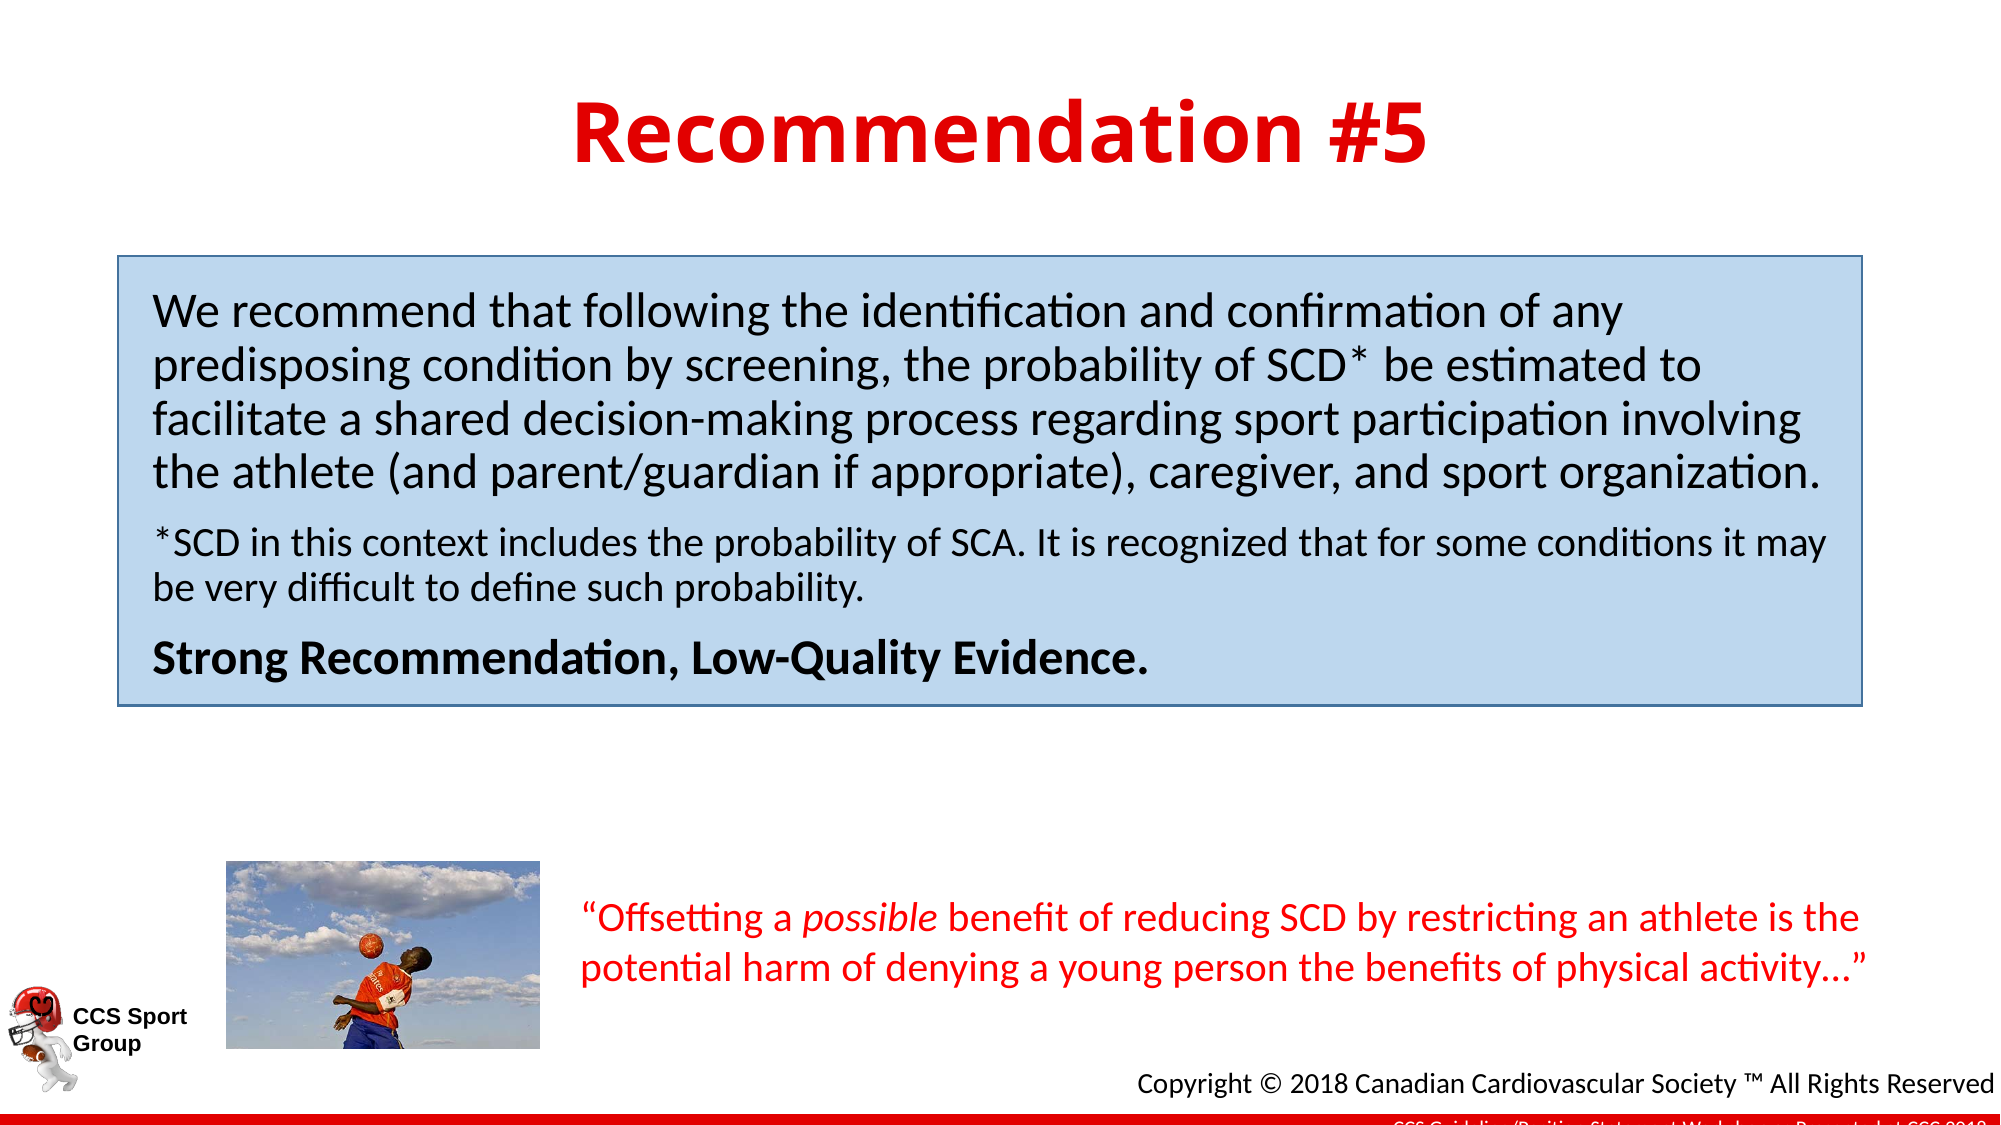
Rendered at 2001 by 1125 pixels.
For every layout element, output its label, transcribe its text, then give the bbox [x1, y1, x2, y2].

text_box “Offsetting a possible benefit of reducing SCD by restricting an athlete is the potential harm of denying a young person the benefits of physical activity…” [565, 882, 1891, 998]
list We recommend that following the identification and confirmation of any predisposing condition by screening, the probability of SCD* be estimated to facilitate a shared decision-making process regarding sport participation involving the athlete (and parent/guardian if appropriate), caregiver, and sport organization. *SCD in this context includes the probability of SCA. It is recognized that for some conditions it may be very difficult to define such probability. Strong Recommendation, Low-Quality Evidence. [137, 276, 1883, 849]
text_box [117, 255, 1863, 707]
picture [226, 861, 540, 1049]
picture [0, 978, 96, 1103]
title Recommendation #5 [137, 26, 1863, 244]
